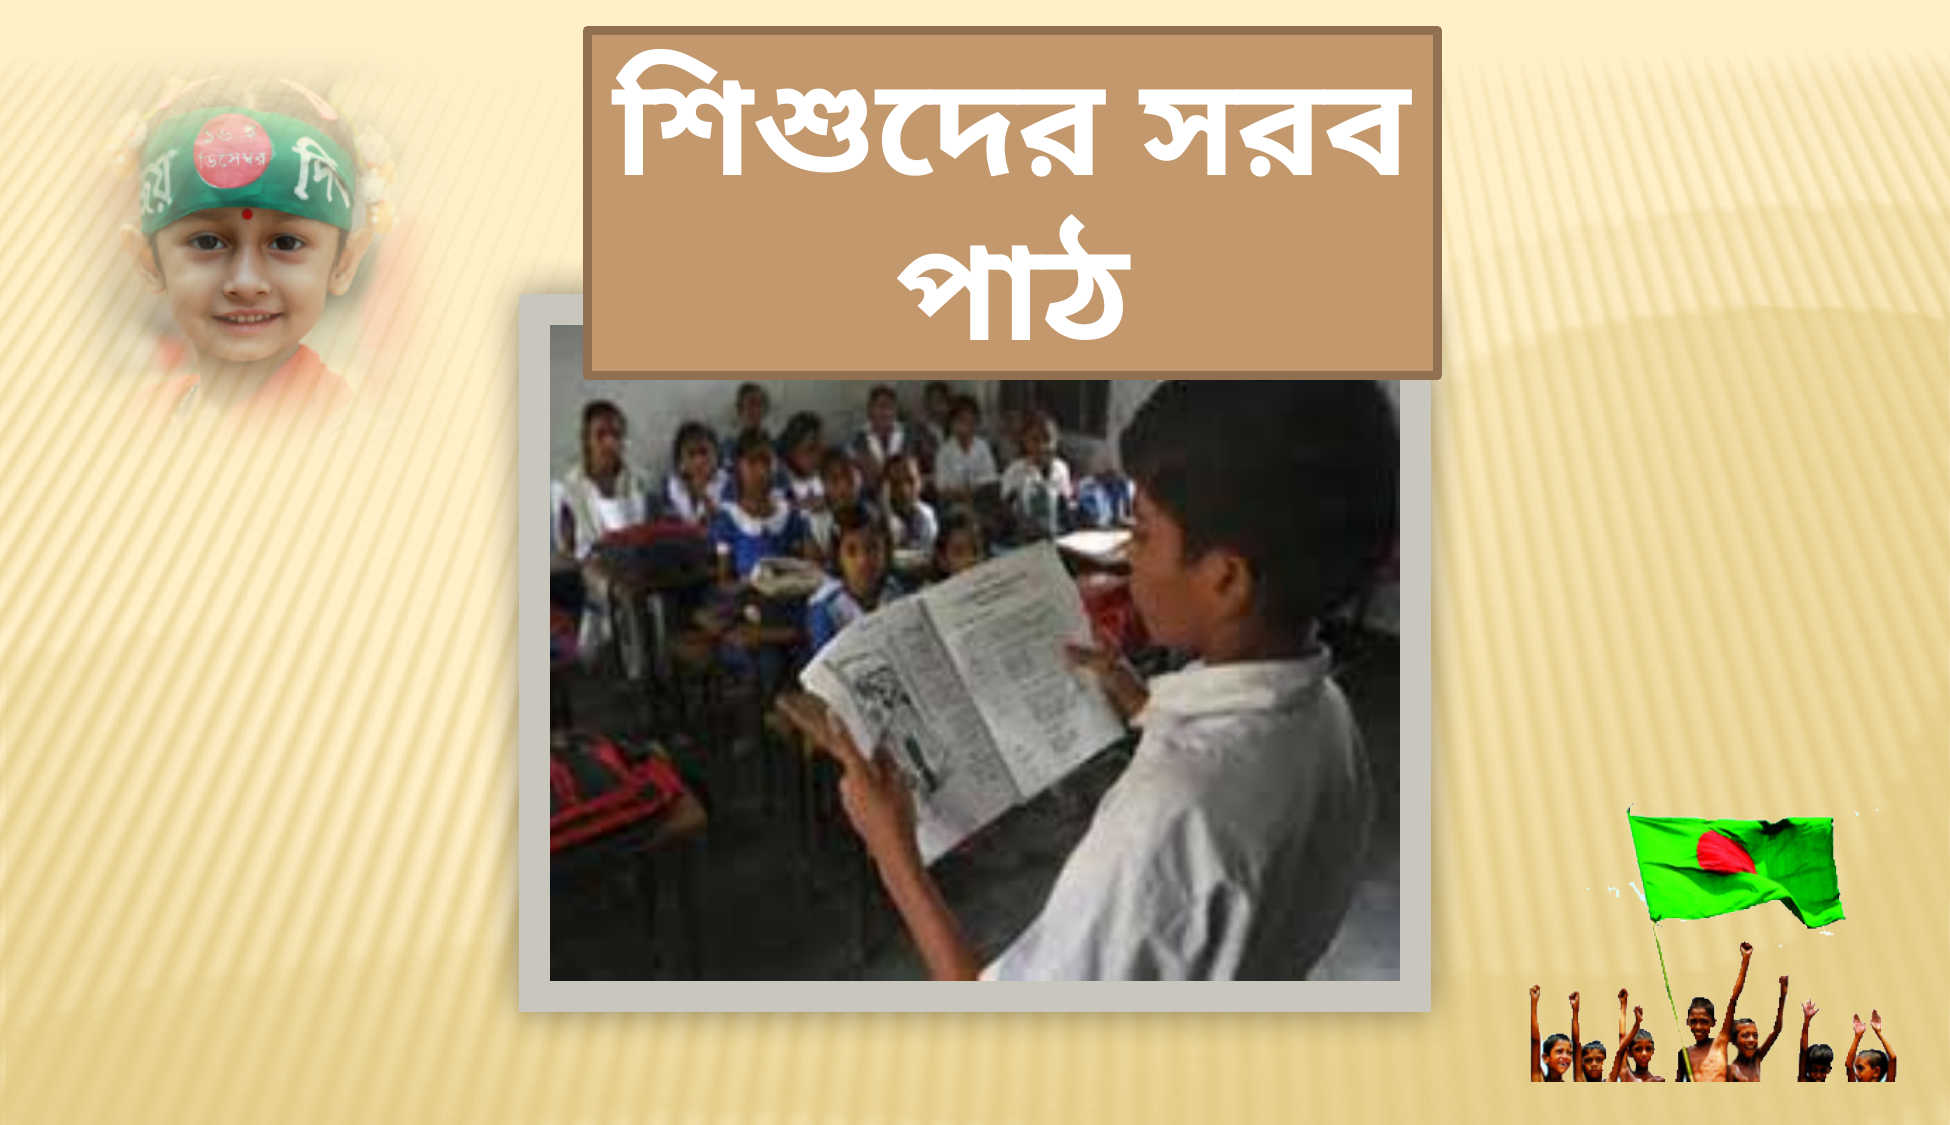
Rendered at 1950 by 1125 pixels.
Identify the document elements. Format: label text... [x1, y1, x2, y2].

picture [549, 324, 1401, 982]
picture [49, 37, 451, 464]
text_box শিশুদের সরব পাঠ [585, 29, 1439, 377]
picture [1521, 787, 1901, 1082]
